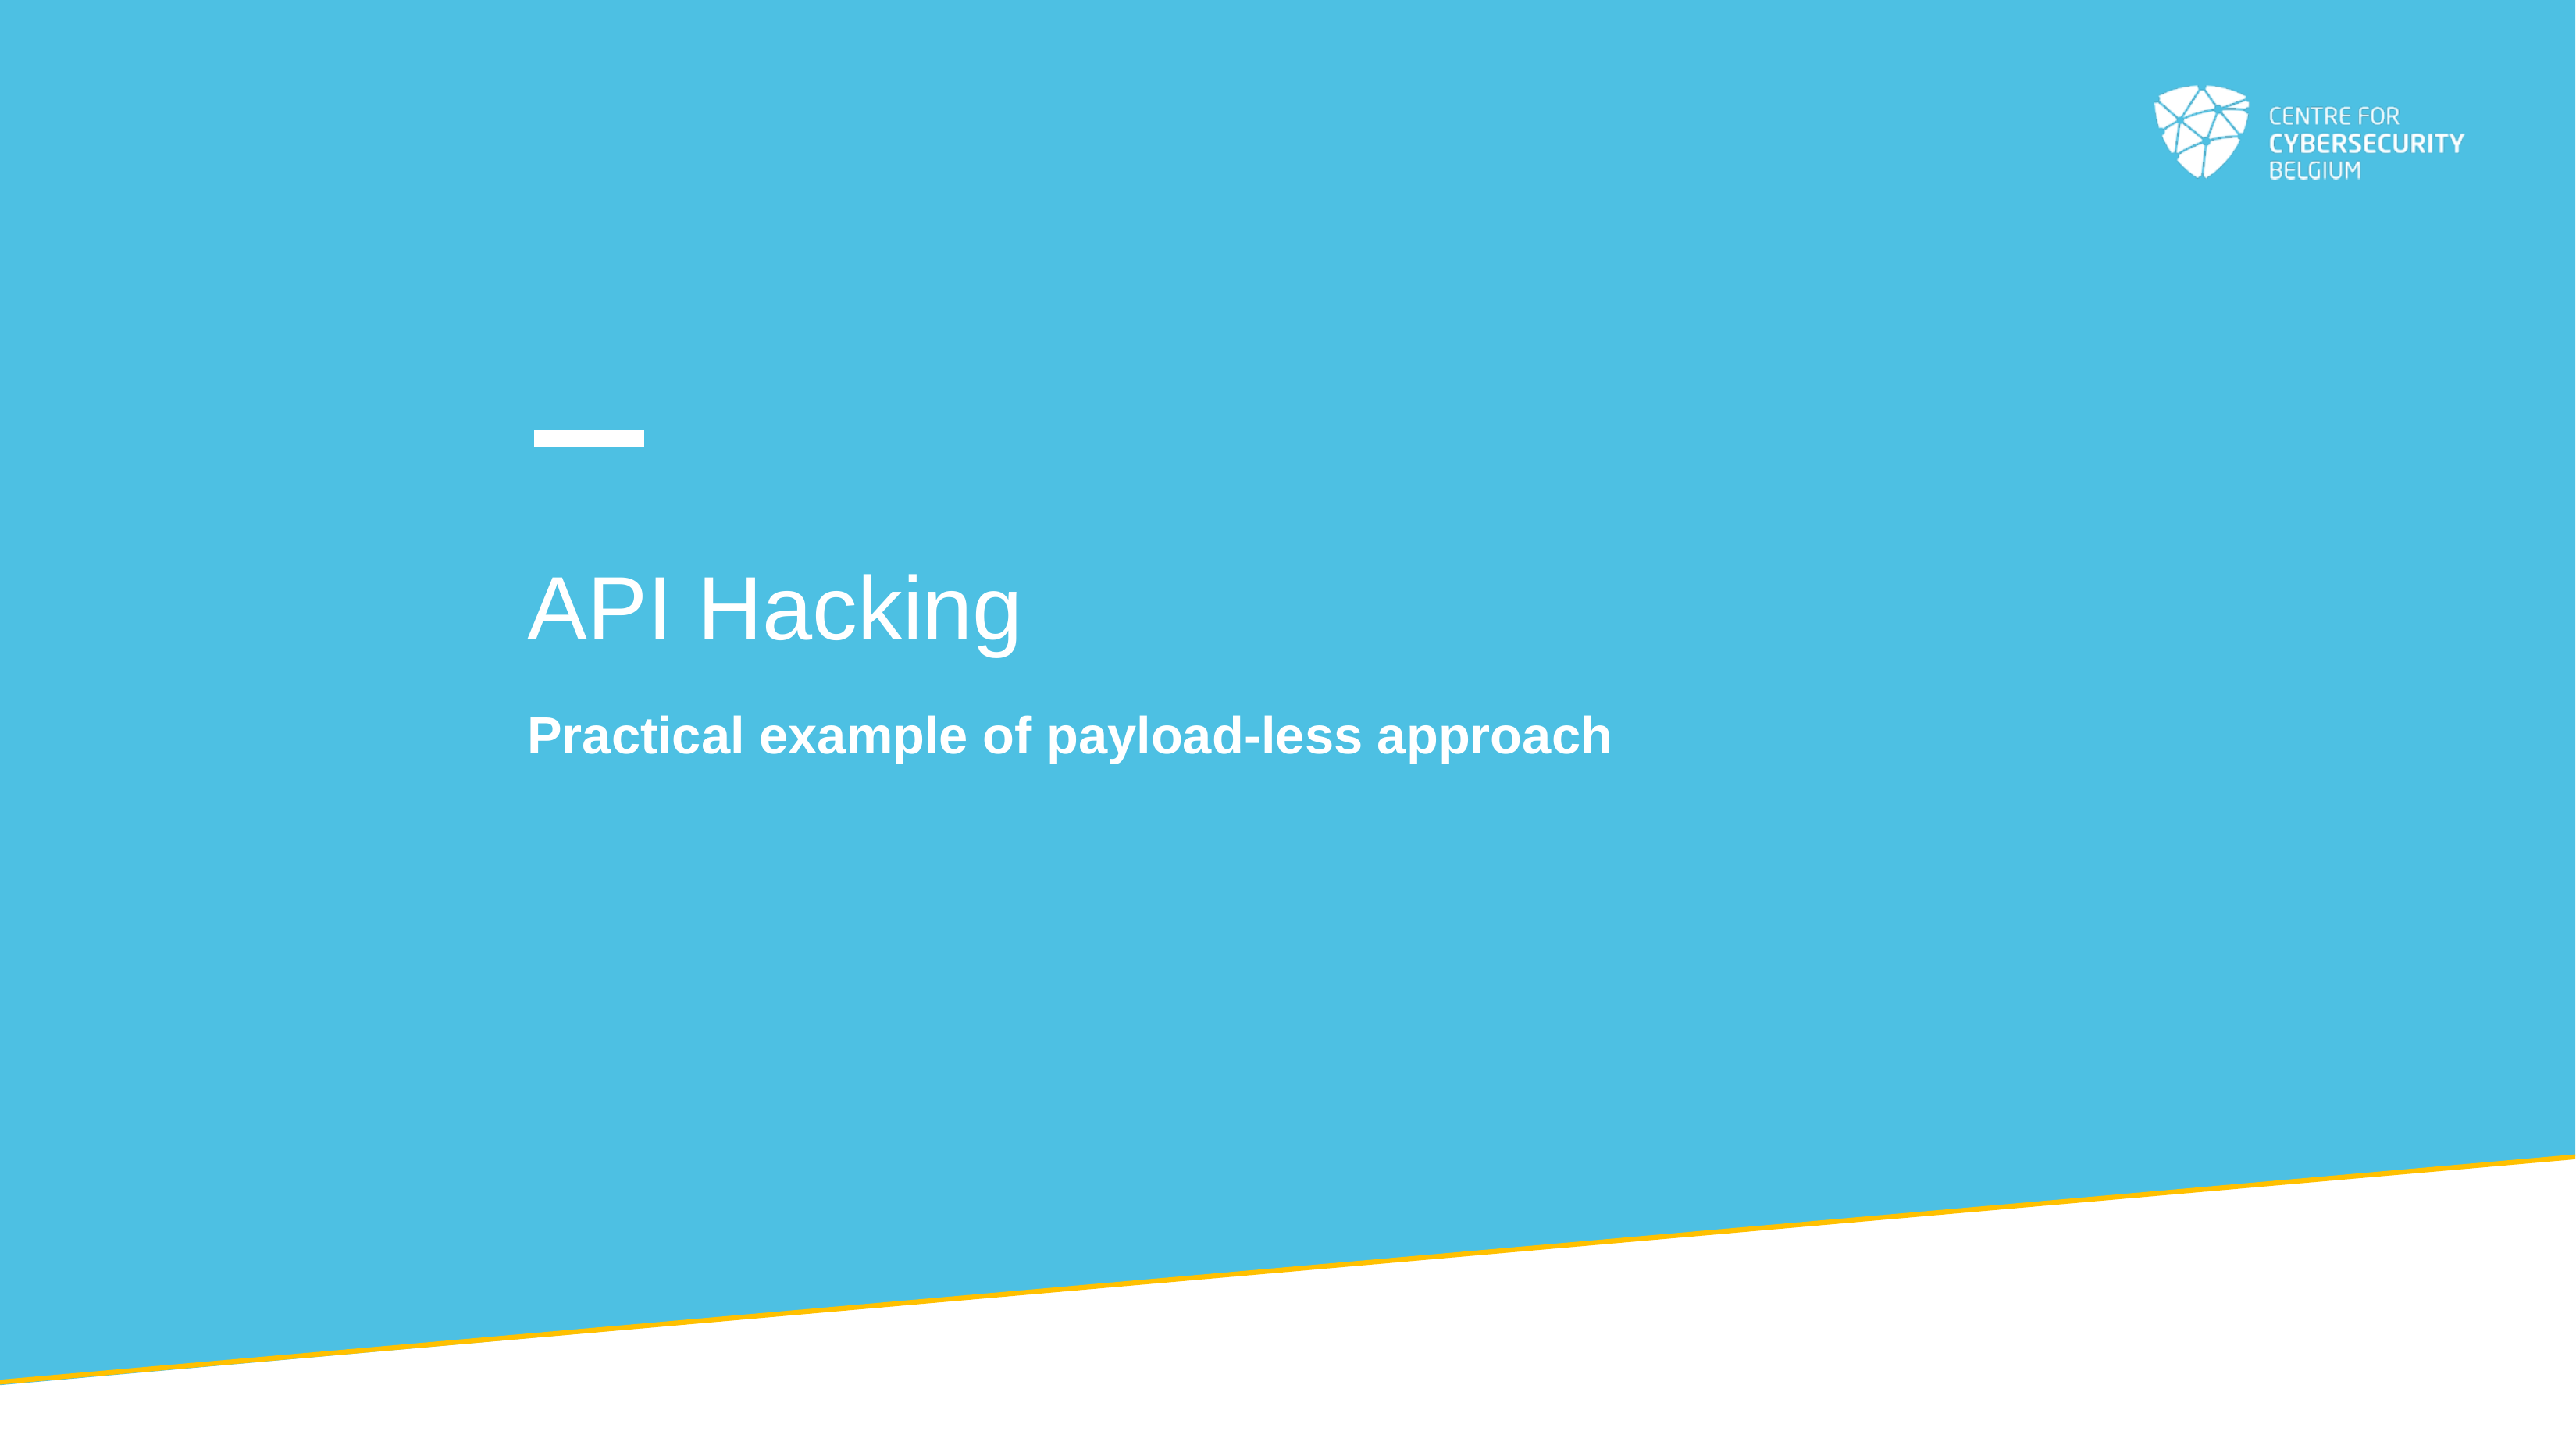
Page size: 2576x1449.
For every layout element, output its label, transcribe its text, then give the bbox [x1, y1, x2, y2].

title API Hacking Practical example of payload-less approach [515, 556, 2060, 892]
